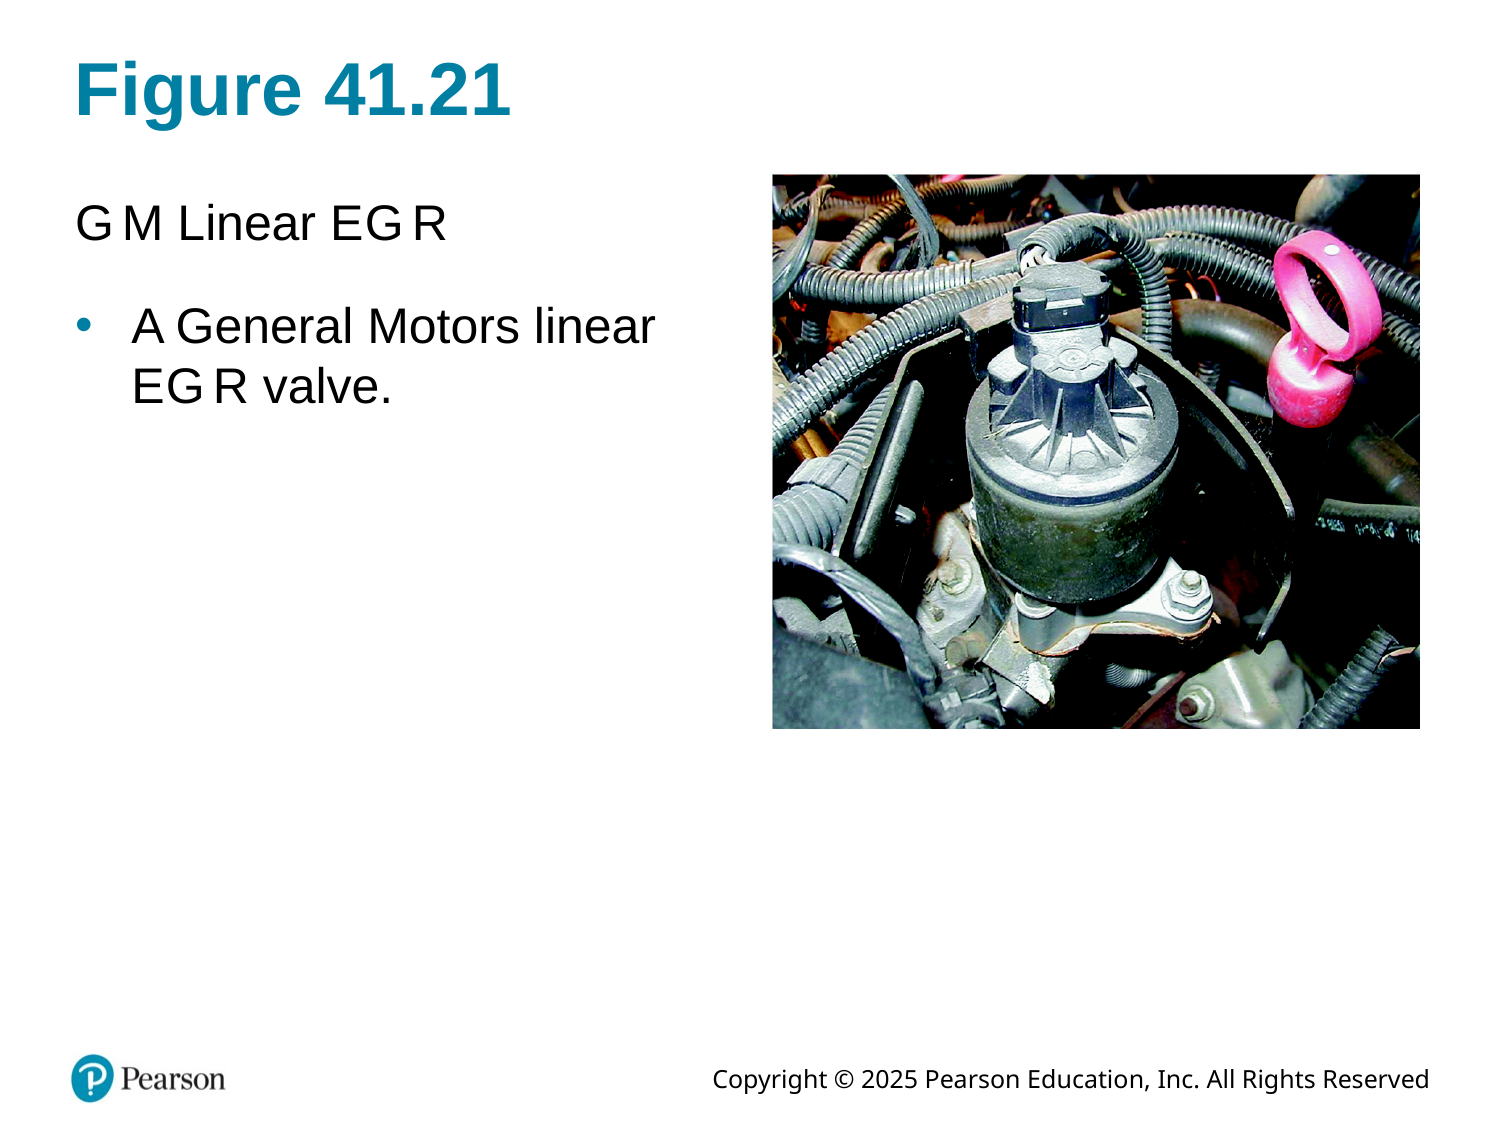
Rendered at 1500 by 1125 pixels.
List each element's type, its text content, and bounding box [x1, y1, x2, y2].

picture [768, 171, 1423, 733]
picture [70, 1053, 227, 1104]
title Figure 41.21 [453, 0, 1430, 183]
list A General Motors linear E G R valve. [75, 290, 691, 935]
list G M Linear E G R [75, 0, 453, 290]
